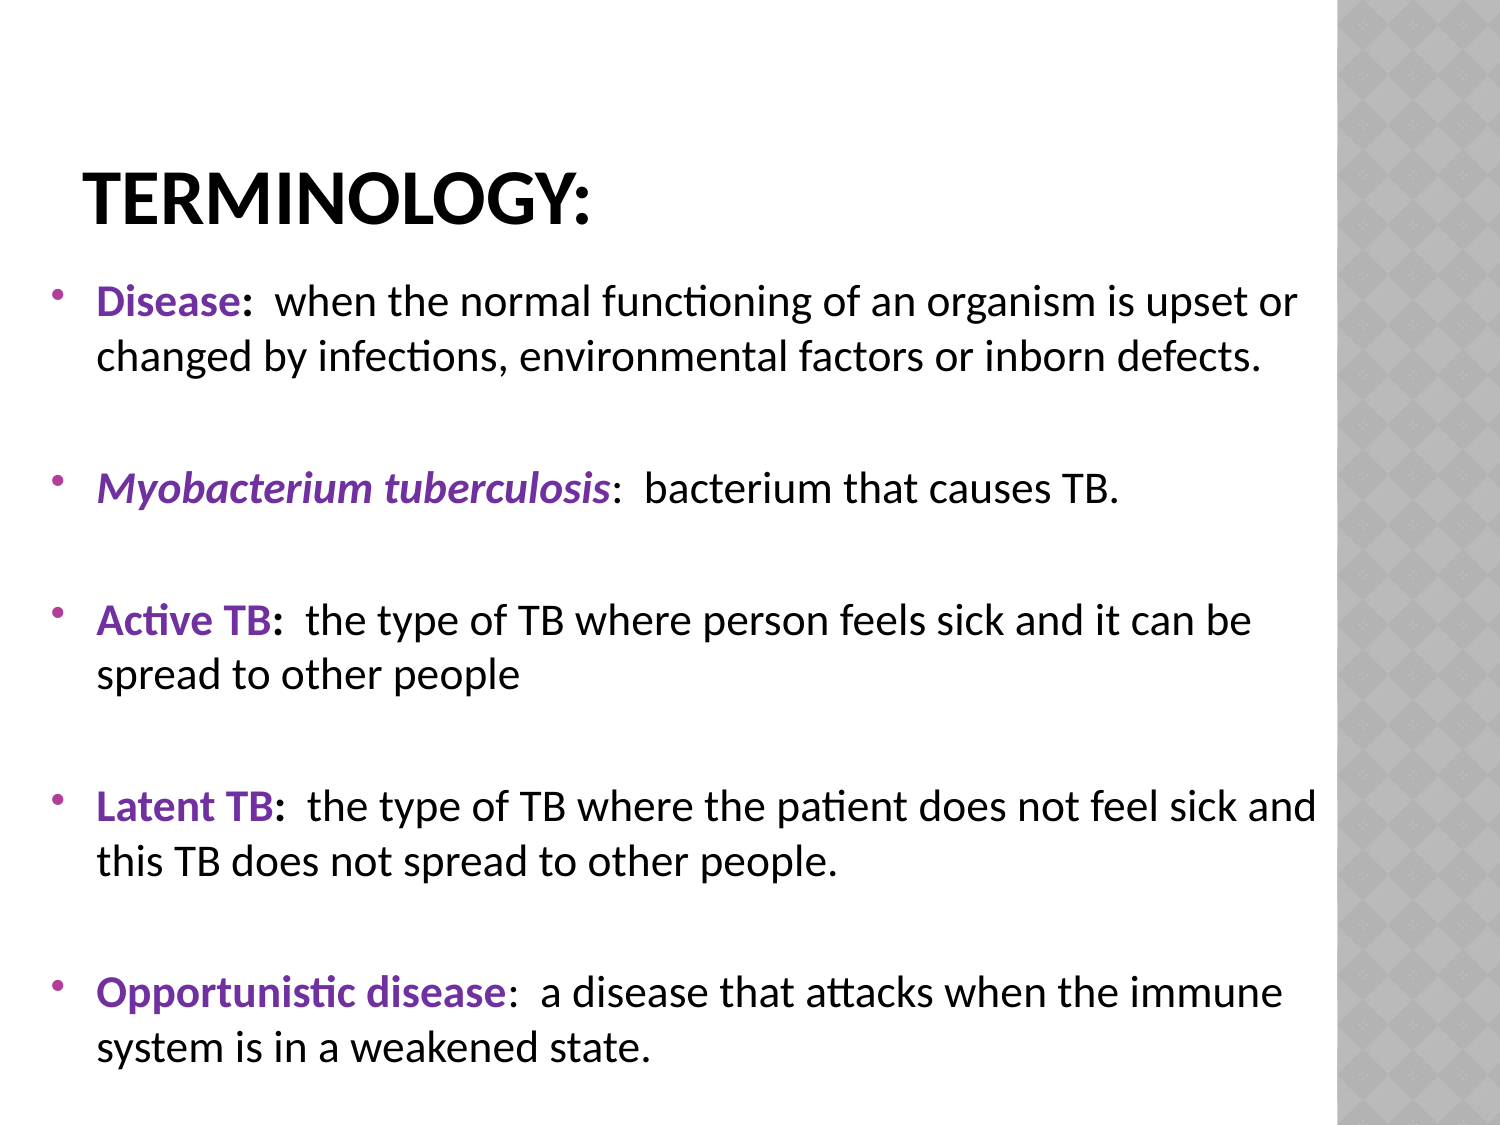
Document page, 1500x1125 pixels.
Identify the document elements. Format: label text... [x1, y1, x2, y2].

title Terminology: [75, 52, 1263, 240]
list Disease: when the normal functioning of an organism is upset or changed by infections, environmental factors or inborn defects. Myobacterium tuberculosis: bacterium that causes TB. Active TB: the type of TB where person feels sick and it can be spread to other people Latent TB: the type of TB where the patient does not feel sick and this TB does not spread to other people. Opportunistic disease: a disease that attacks when the immune system is in a weakened state. [37, 264, 1338, 1088]
